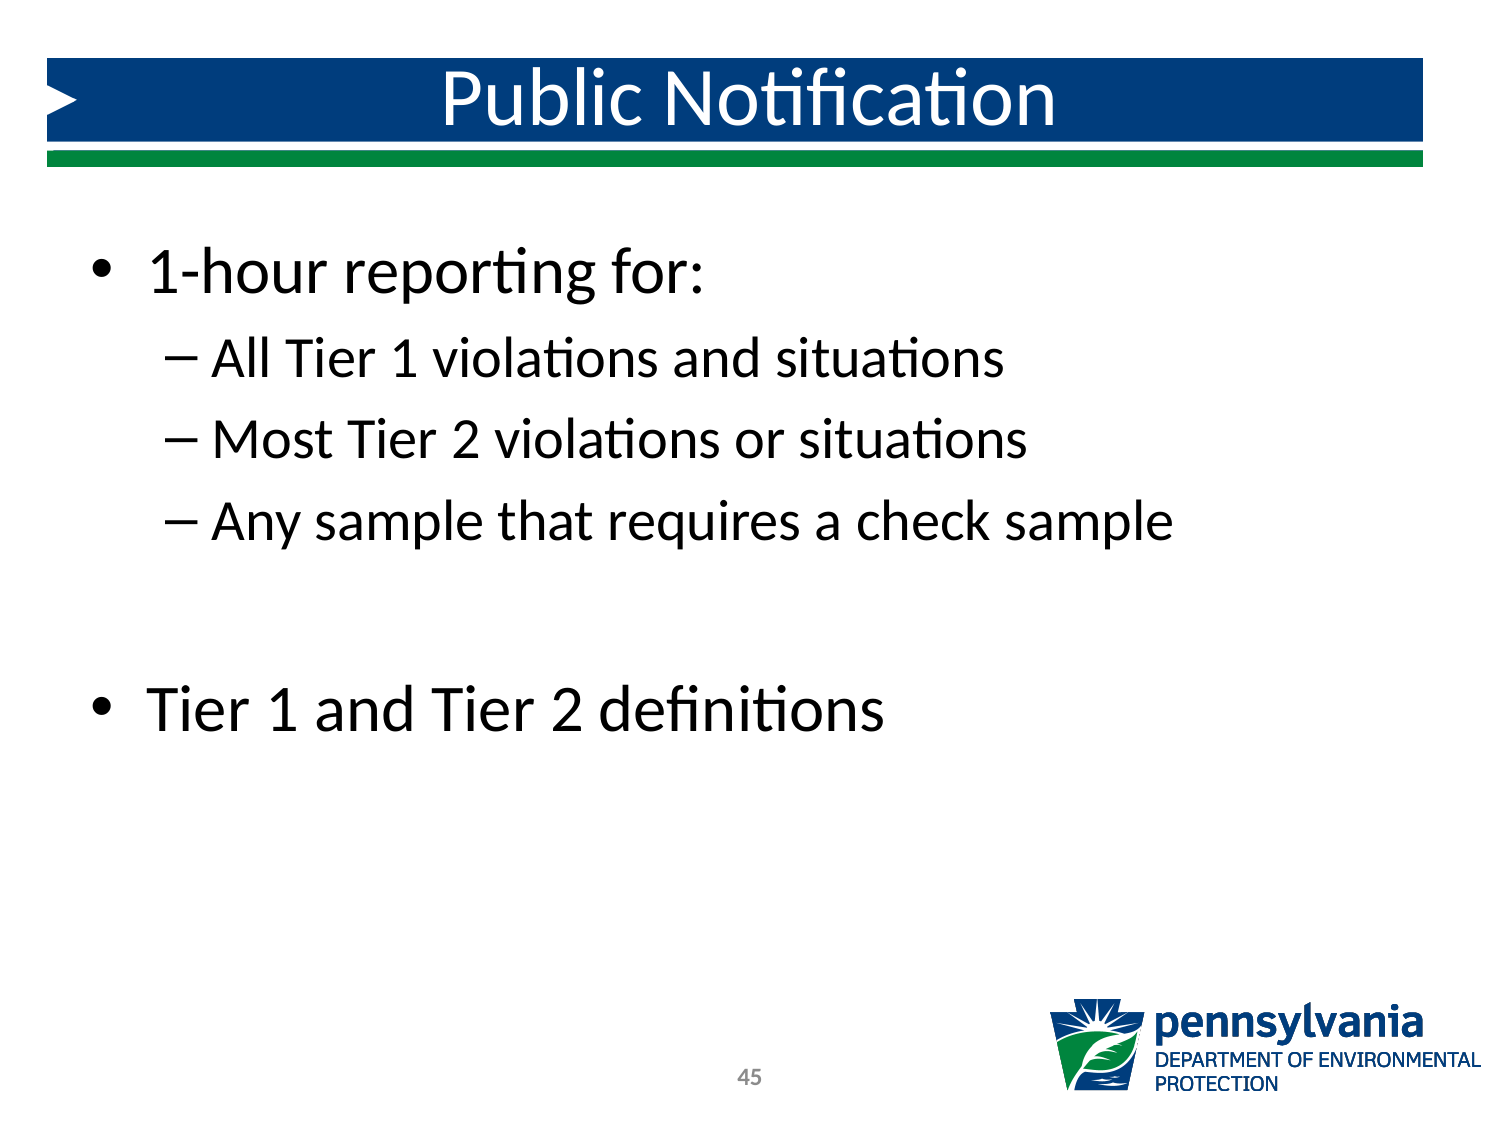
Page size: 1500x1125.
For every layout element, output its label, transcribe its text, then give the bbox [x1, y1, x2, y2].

picture [1050, 999, 1481, 1091]
picture [47, 58, 75, 167]
list 1-hour reporting for: All Tier 1 violations and situations Most Tier 2 violations or situations Any sample that requires a check sample Tier 1 and Tier 2 definitions [75, 219, 1425, 975]
title Public Notification [75, 34, 1425, 177]
slide_number 45 [575, 1045, 925, 1106]
